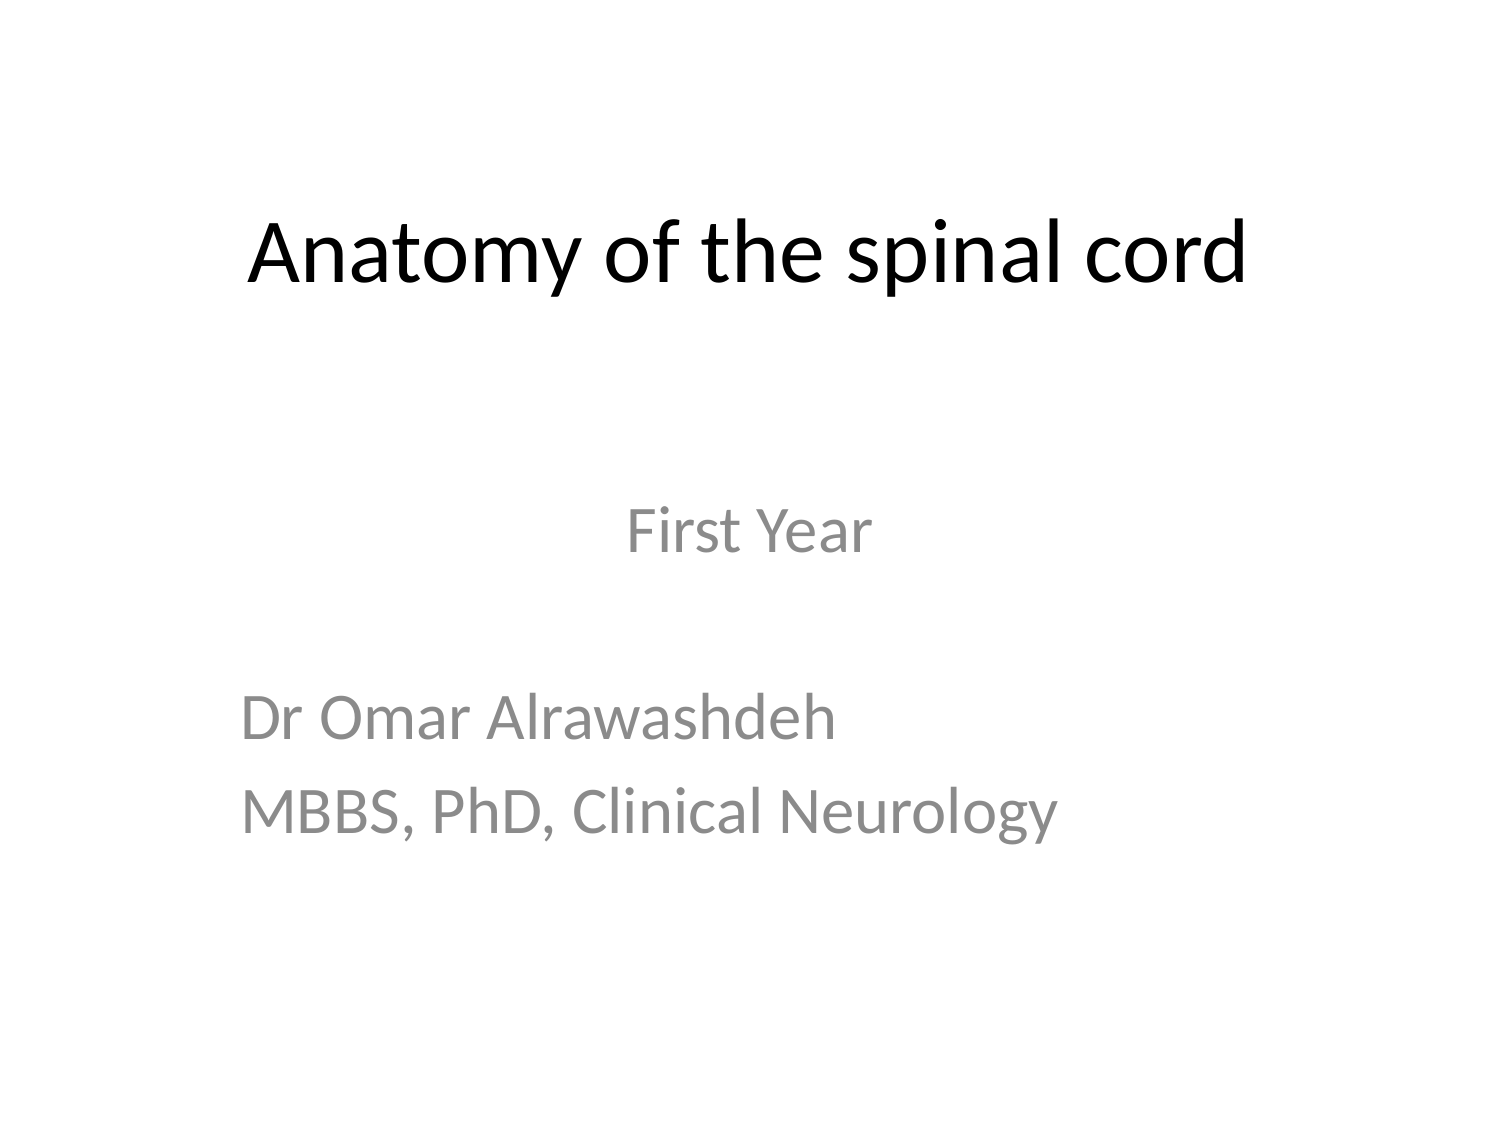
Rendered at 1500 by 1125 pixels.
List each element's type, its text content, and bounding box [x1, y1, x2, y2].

title Anatomy of the spinal cord [112, 125, 1388, 367]
subtitle First Year Dr Omar Alrawashdeh MBBS, PhD, Clinical Neurology [225, 385, 1275, 1047]
